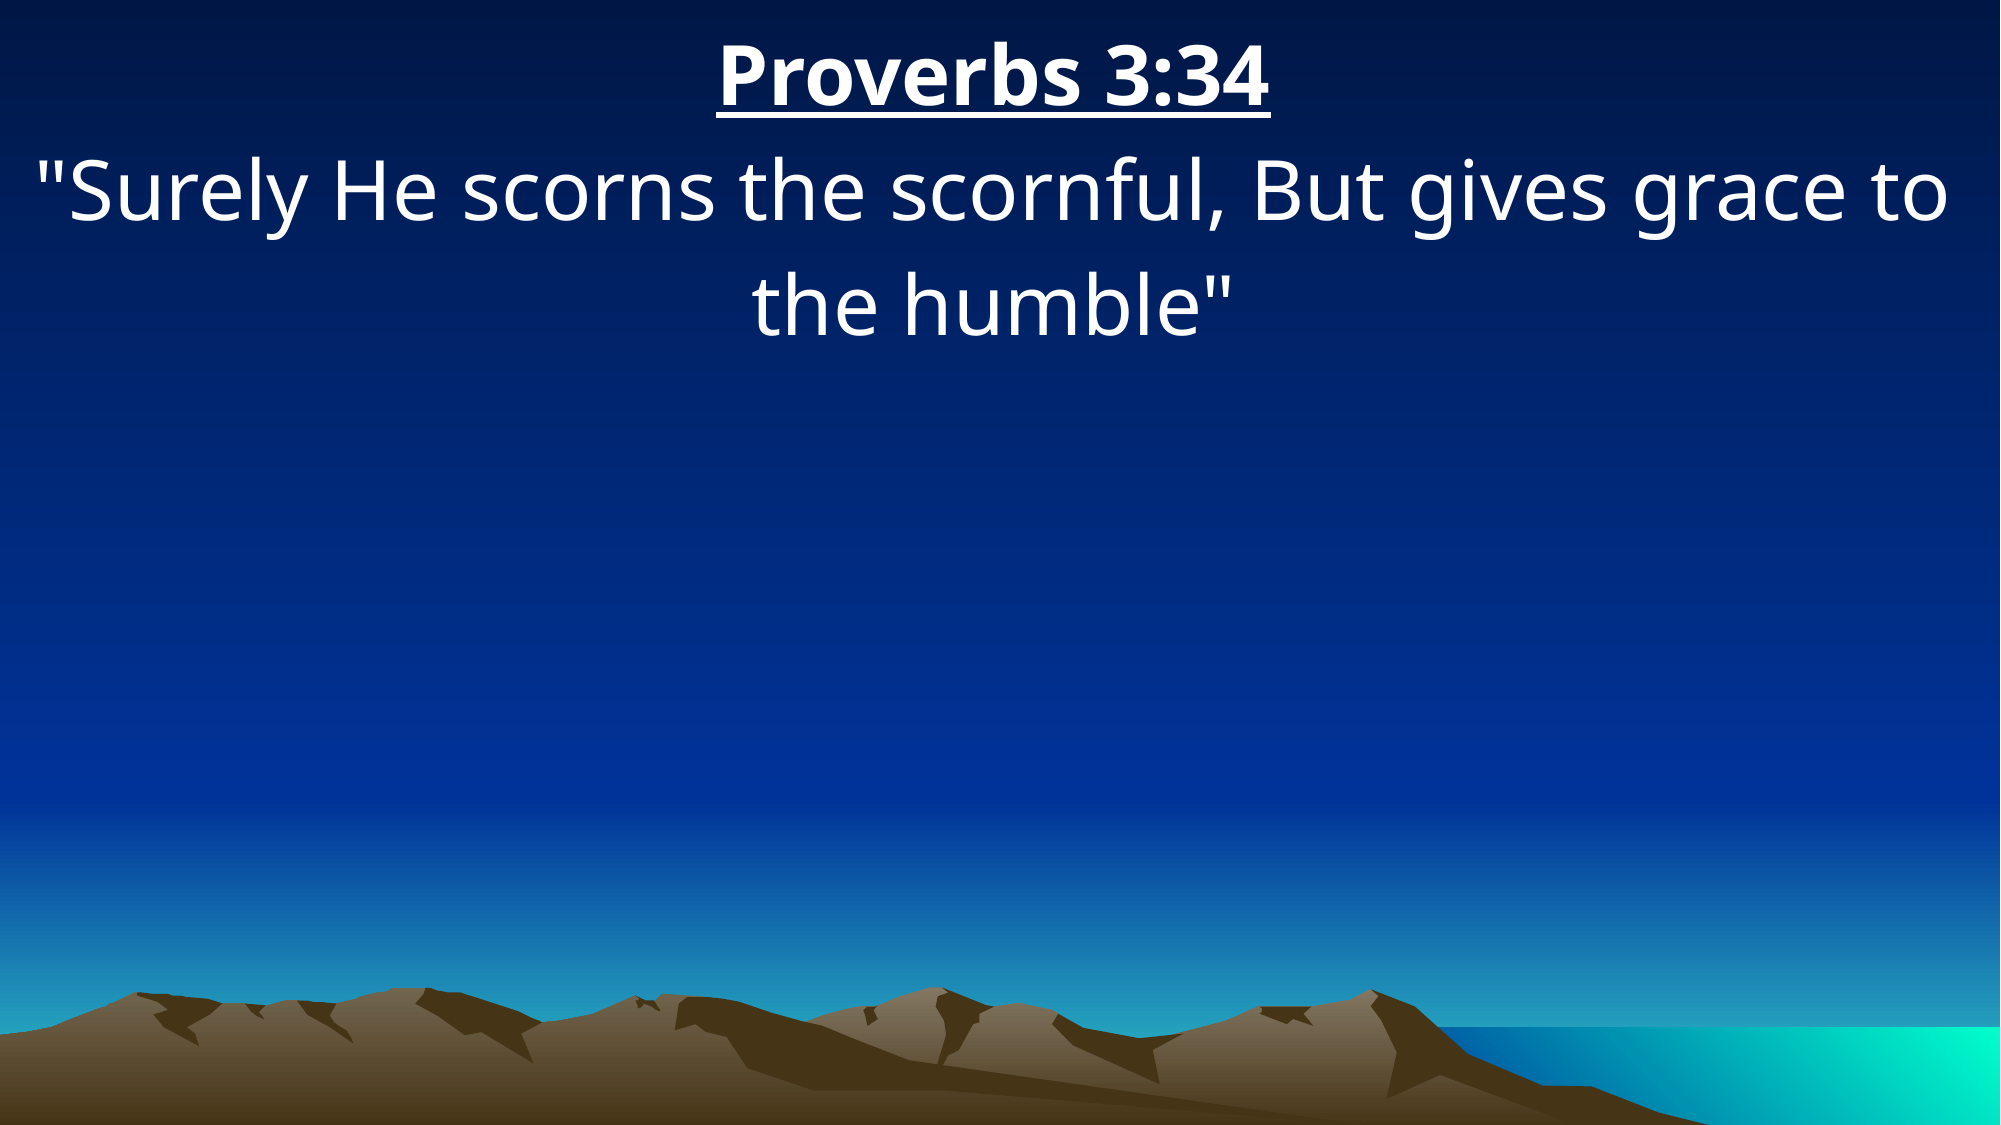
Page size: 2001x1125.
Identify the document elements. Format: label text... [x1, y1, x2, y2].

text_box Proverbs 3:34 "Surely He scorns the scornful, But gives grace to the humble" [12, 0, 1975, 825]
